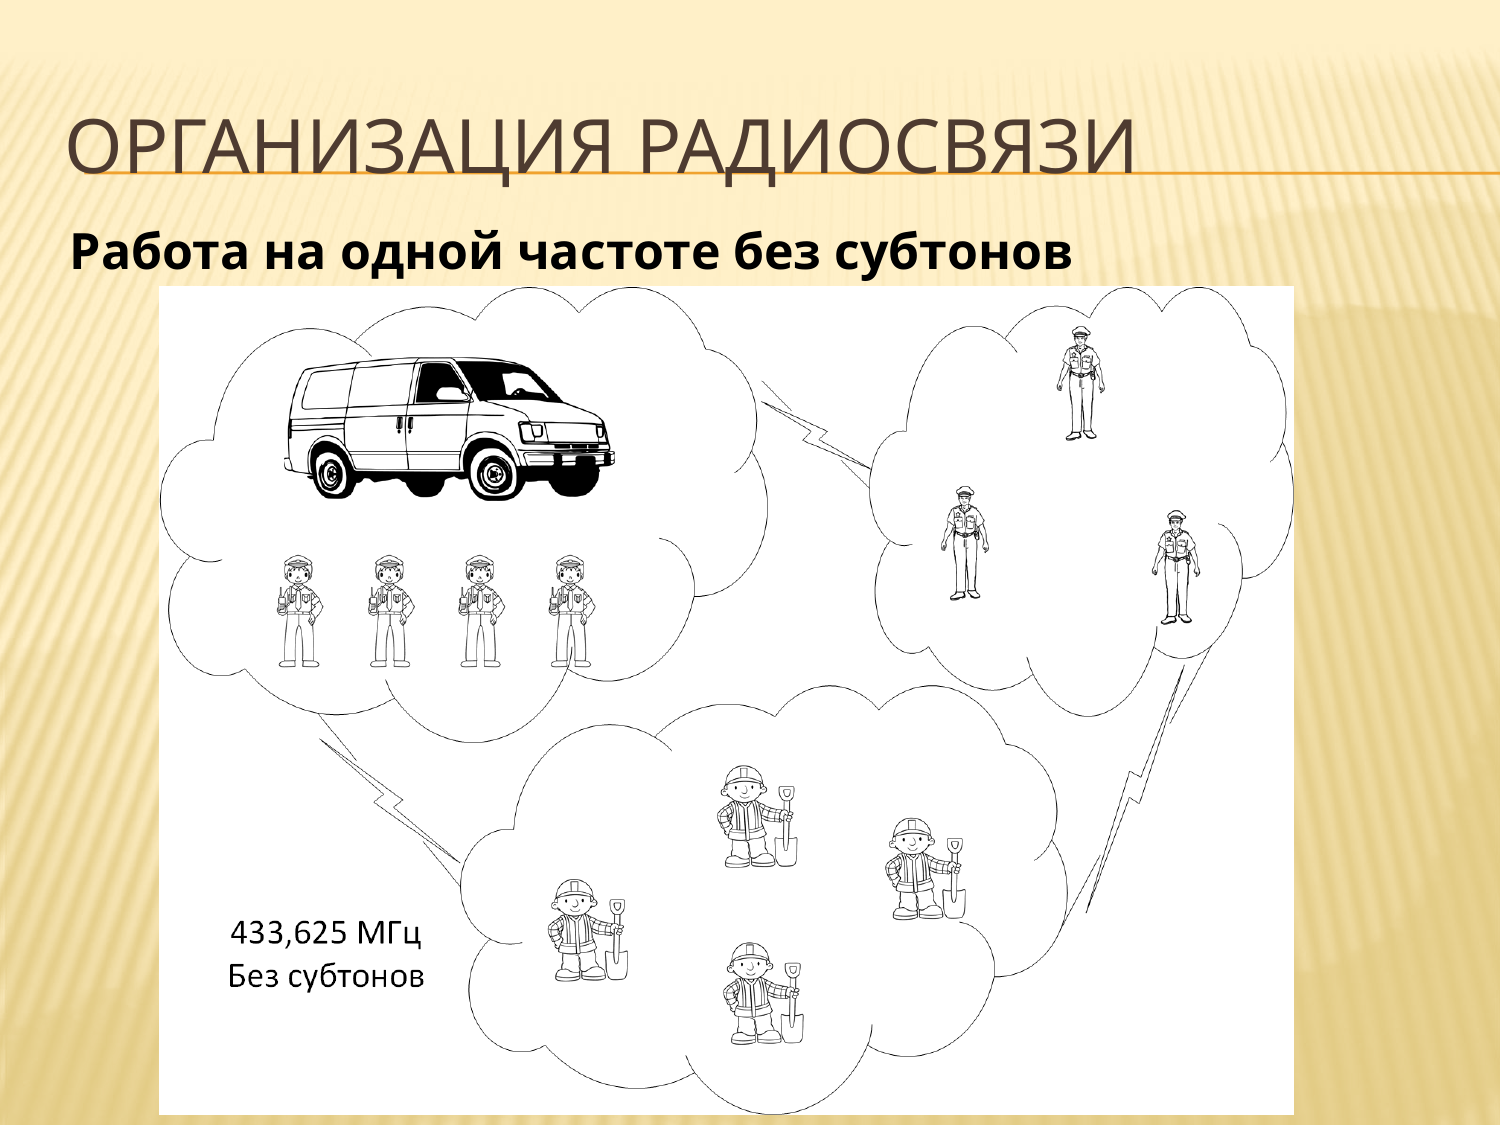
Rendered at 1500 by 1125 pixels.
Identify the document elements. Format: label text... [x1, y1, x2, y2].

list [159, 285, 1294, 1115]
text_box Работа на одной частоте без субтонов [55, 212, 1488, 288]
title Организация радиосвязи [50, 75, 1475, 213]
